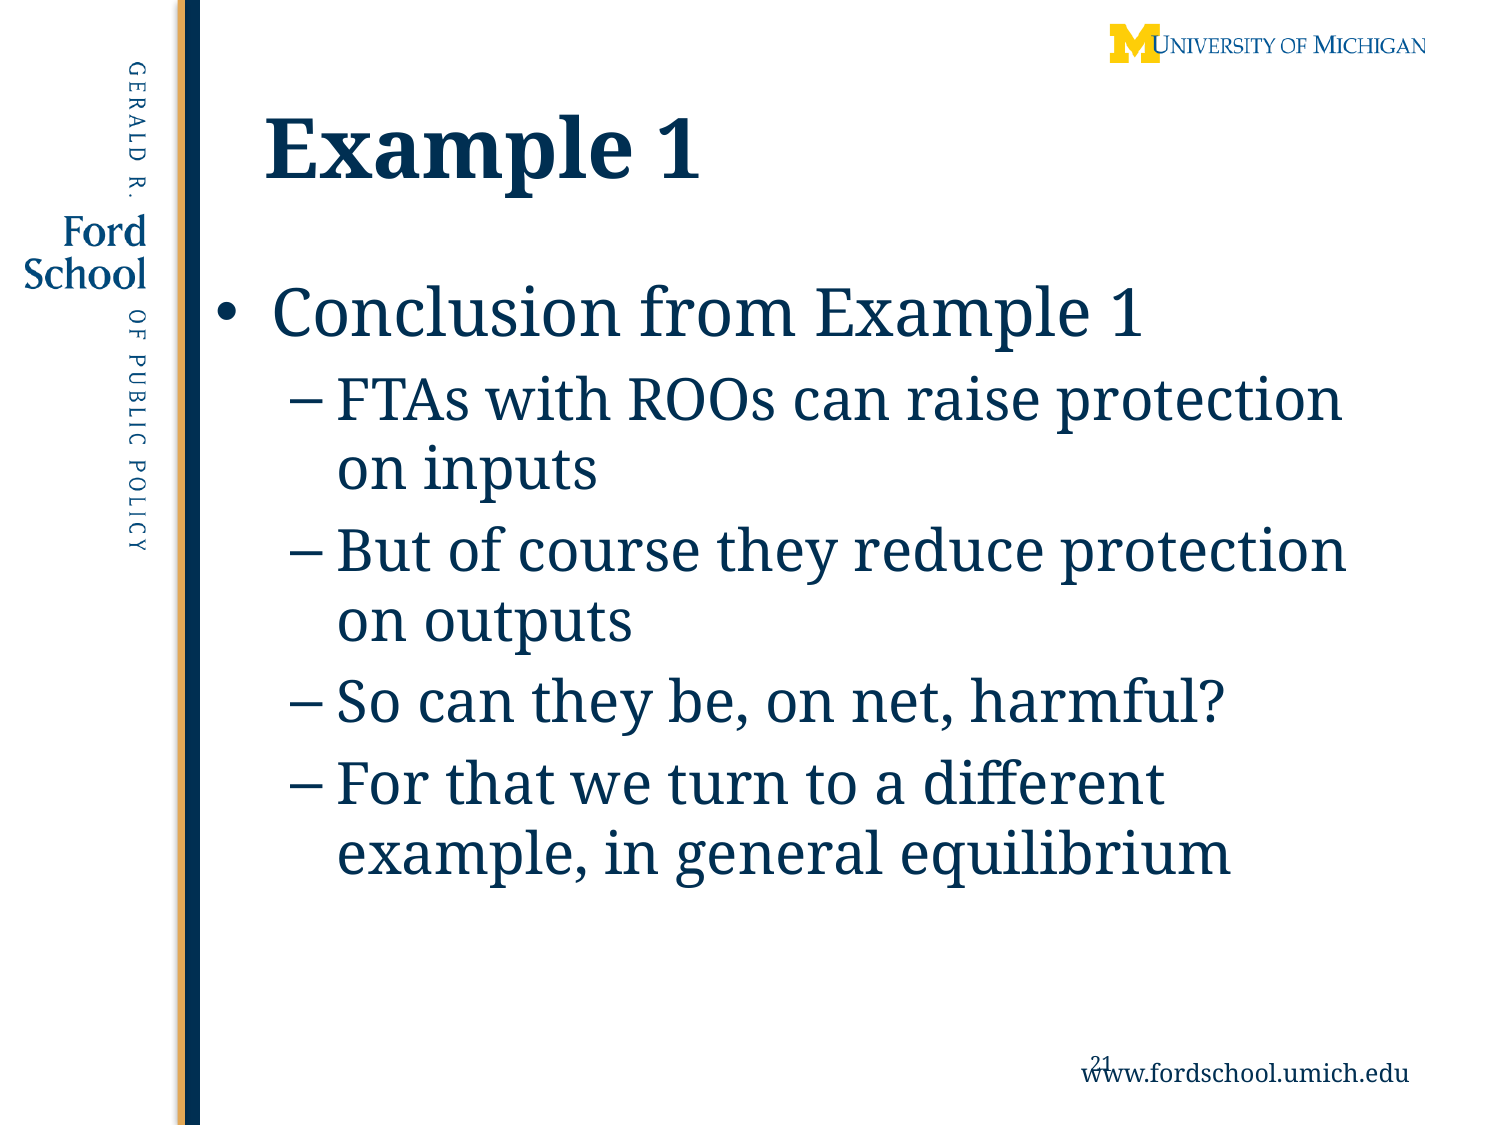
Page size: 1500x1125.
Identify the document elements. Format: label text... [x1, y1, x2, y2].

list Conclusion from Example 1 FTAs with ROOs can raise protection on inputs But of course they reduce protection on outputs So can they be, on net, harmful? For that we turn to a different example, in general equilibrium [199, 262, 1426, 1063]
text_box Example 1 [249, 87, 1438, 273]
slide_number 21 [1074, 1042, 1425, 1103]
